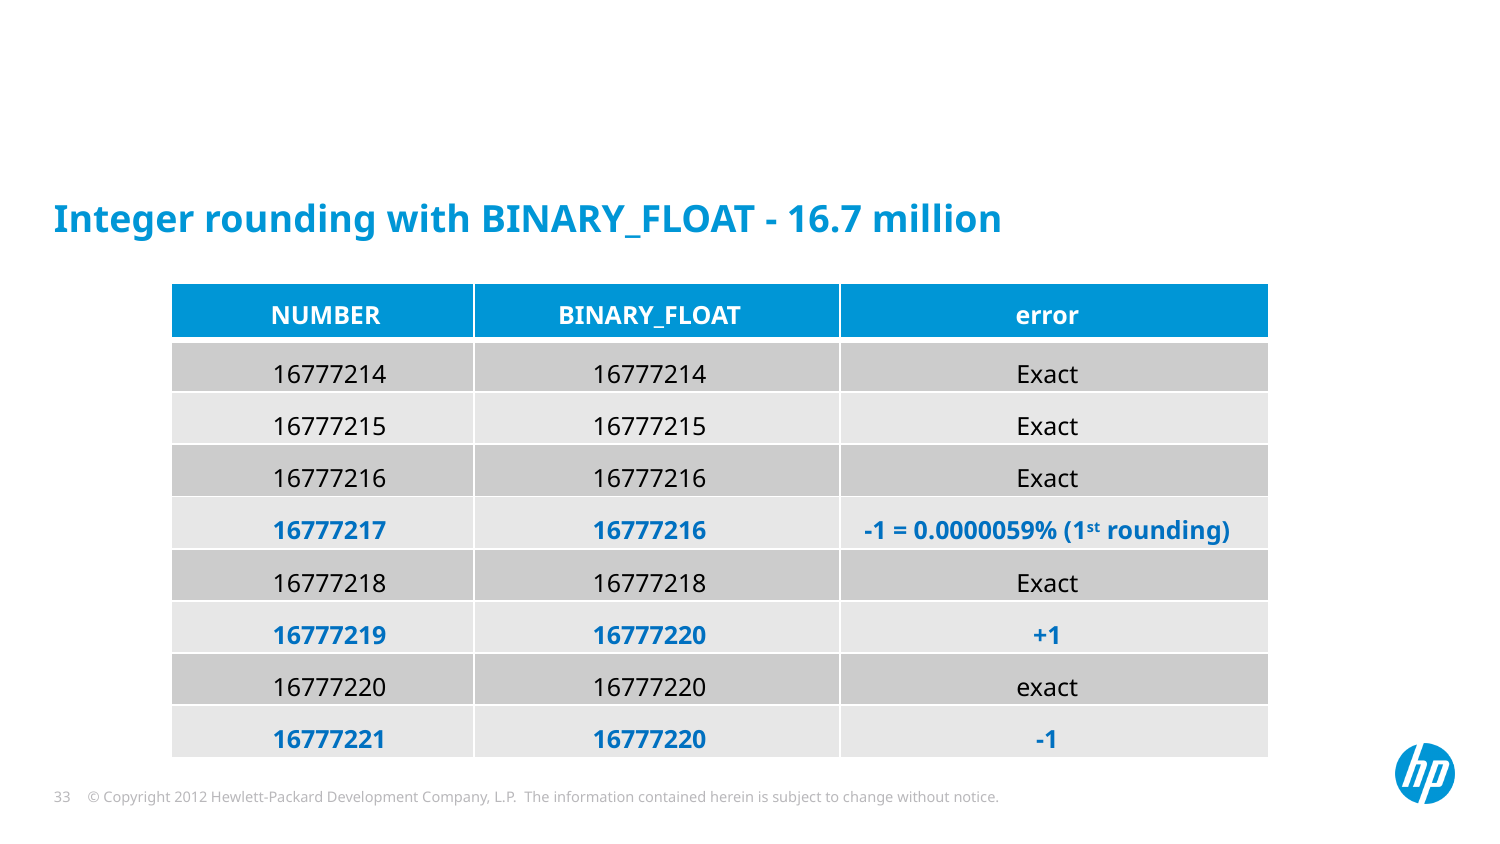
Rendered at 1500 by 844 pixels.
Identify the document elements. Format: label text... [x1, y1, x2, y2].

table_cell 16777220 [475, 654, 839, 704]
table_cell 16777216 [475, 497, 839, 548]
table_cell 16777221 [172, 706, 473, 757]
table_cell 16777216 [475, 445, 839, 496]
table_cell 16777220 [172, 654, 473, 704]
table_cell 16777216 [172, 445, 473, 496]
picture [1395, 782, 1416, 804]
table_cell 16777214 [475, 343, 839, 391]
table_cell 16777219 [172, 602, 473, 652]
table_header error [841, 284, 1268, 337]
picture [1419, 761, 1448, 804]
table_cell exact [841, 654, 1268, 704]
table_cell 16777214 [172, 343, 473, 391]
table_header NUMBER [172, 284, 473, 337]
table_cell 16777218 [172, 550, 473, 600]
table_cell 16777218 [475, 550, 839, 600]
list Integer rounding with BINARY_FLOAT - 16.7 million [53, 195, 1386, 724]
table_cell 16777220 [475, 706, 839, 757]
table_cell Exact [841, 343, 1268, 391]
table_cell 16777215 [172, 393, 473, 443]
table_cell Exact [841, 445, 1268, 496]
table_cell 16777215 [475, 393, 839, 443]
table_cell 16777220 [475, 602, 839, 652]
picture [1395, 743, 1426, 786]
table_header BINARY_FLOAT [475, 284, 839, 337]
table_cell +1 [841, 602, 1268, 652]
table_cell -1 = 0.0000059% (1st rounding) [841, 497, 1268, 548]
table_cell Exact [841, 550, 1268, 600]
table_cell -1 [841, 706, 1268, 757]
table_cell Exact [841, 393, 1268, 443]
picture [1433, 743, 1455, 764]
table_cell 16777217 [172, 497, 473, 548]
picture [1434, 783, 1455, 804]
